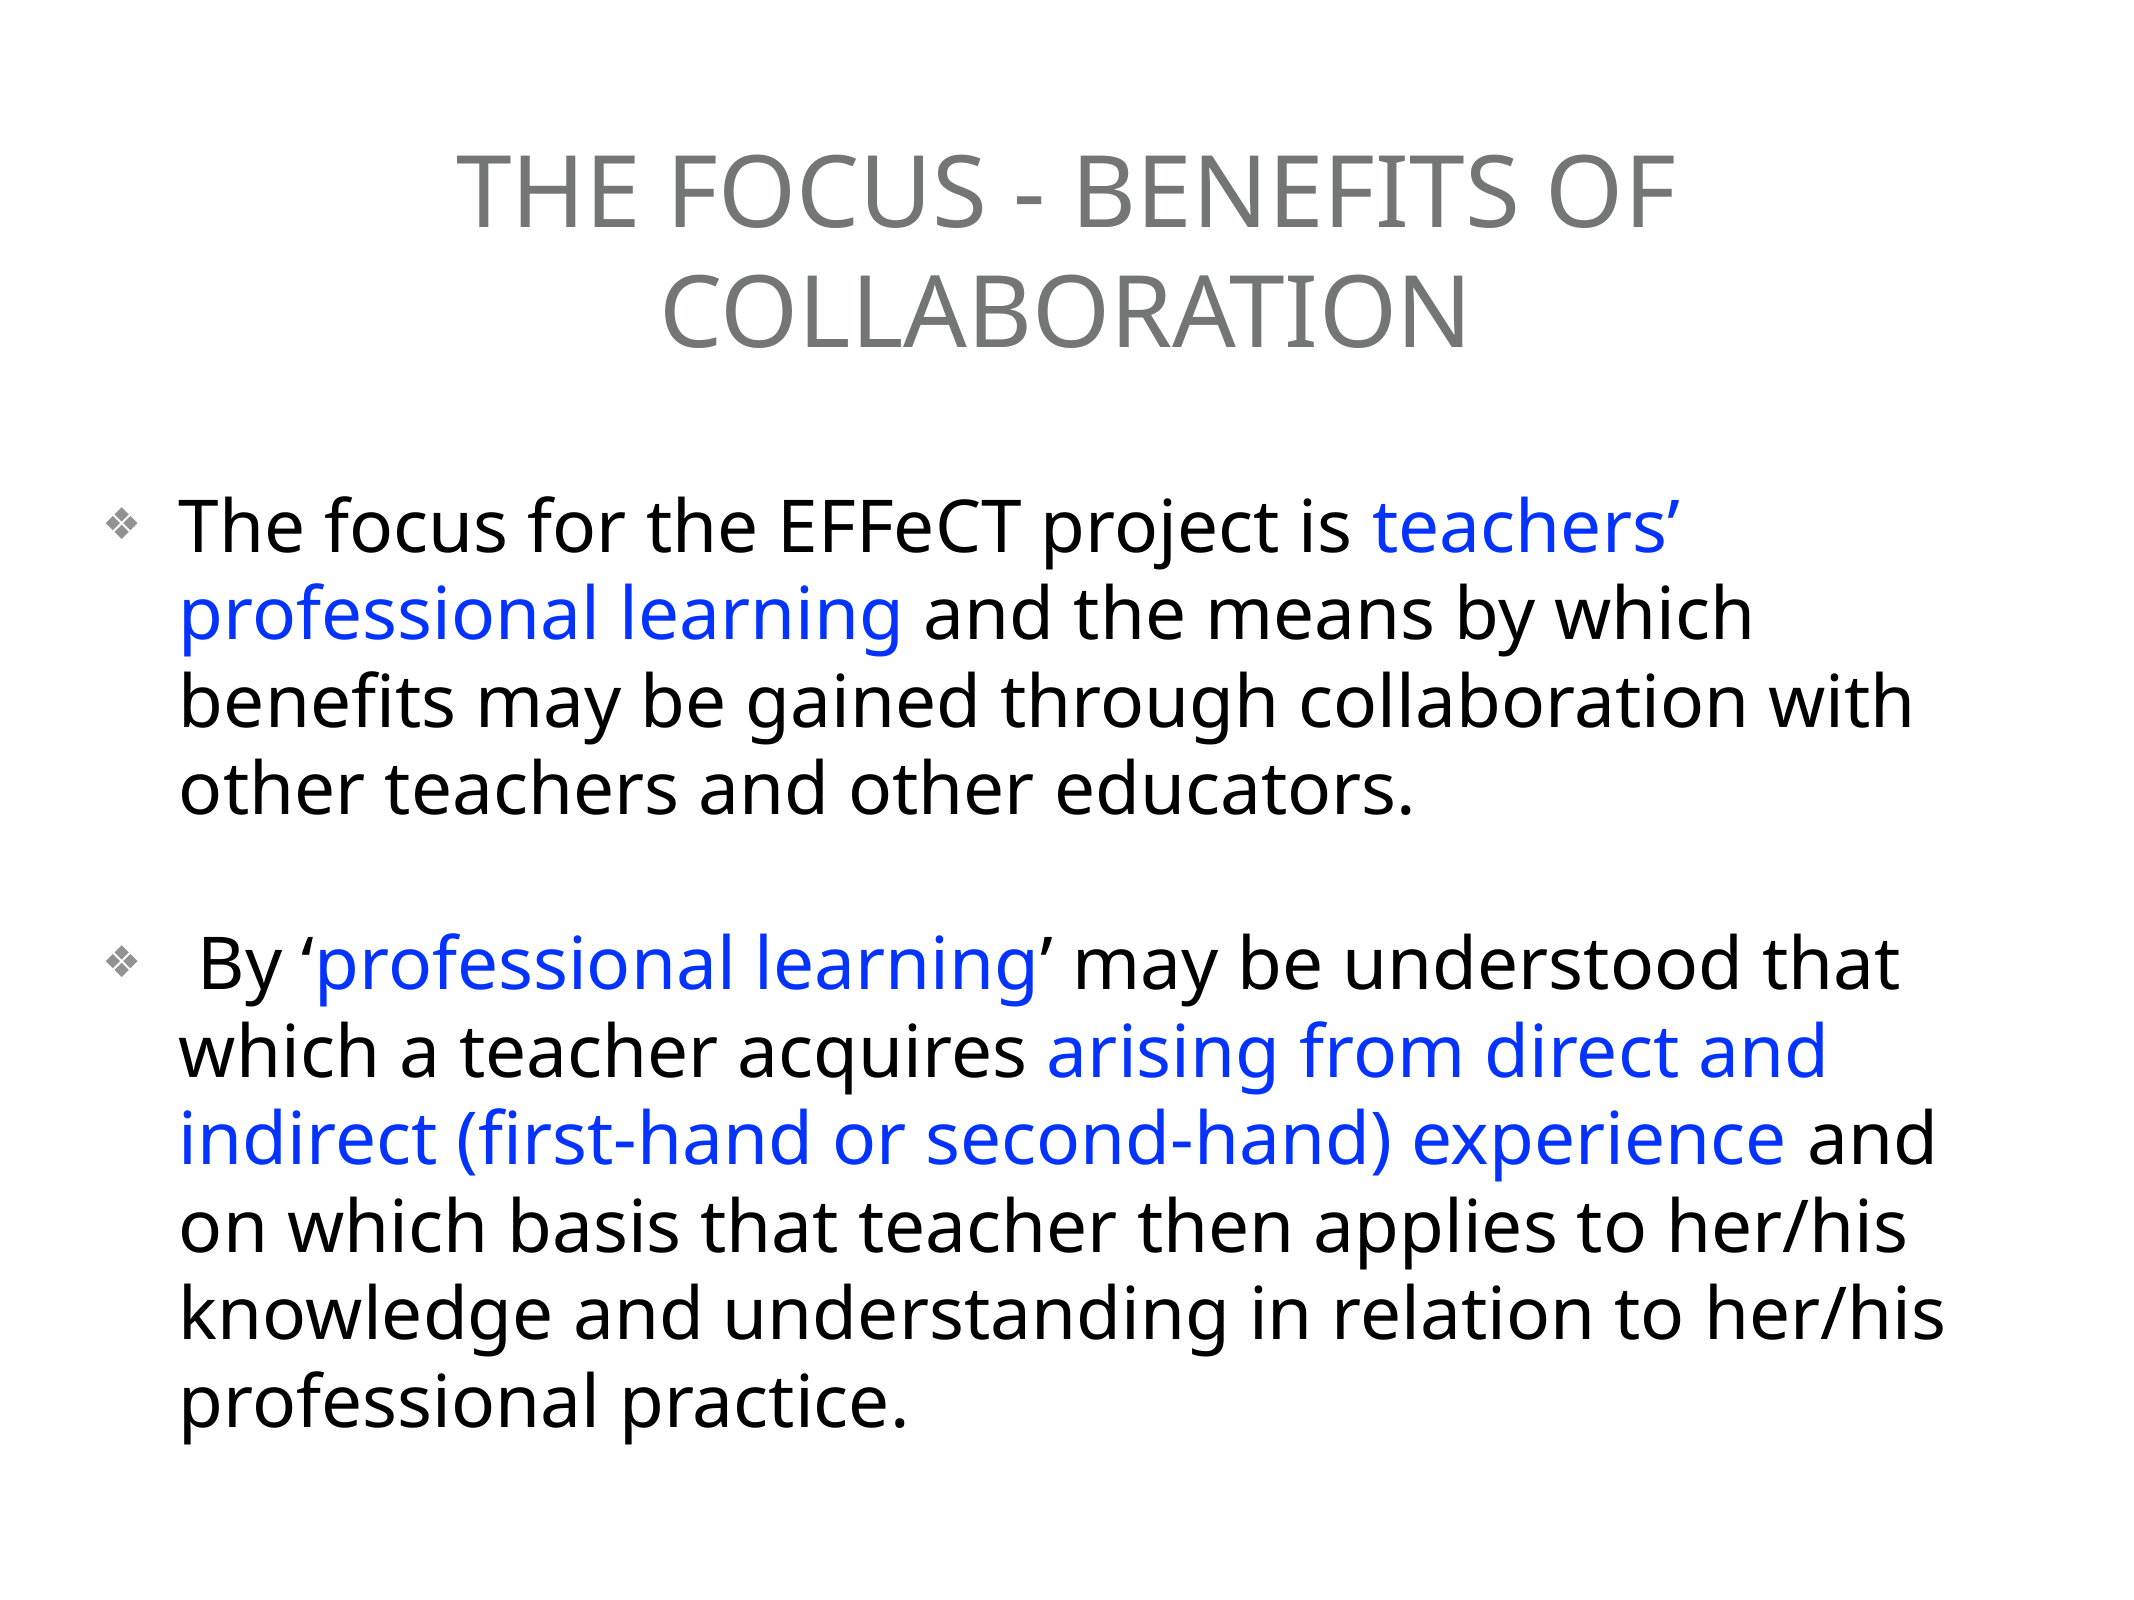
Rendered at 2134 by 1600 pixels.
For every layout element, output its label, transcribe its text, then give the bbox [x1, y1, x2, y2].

list The focus for the EFFeCT project is teachers’ professional learning and the means by which benefits may be gained through collaboration with other teachers and other educators. By ‘professional learning’ may be understood that which a teacher acquires arising from direct and indirect (first-hand or second-hand) experience and on which basis that teacher then applies to her/his knowledge and understanding in relation to her/his professional practice. [93, 295, 2041, 1482]
title The focus - benefits of collaboration [93, 118, 2041, 238]
